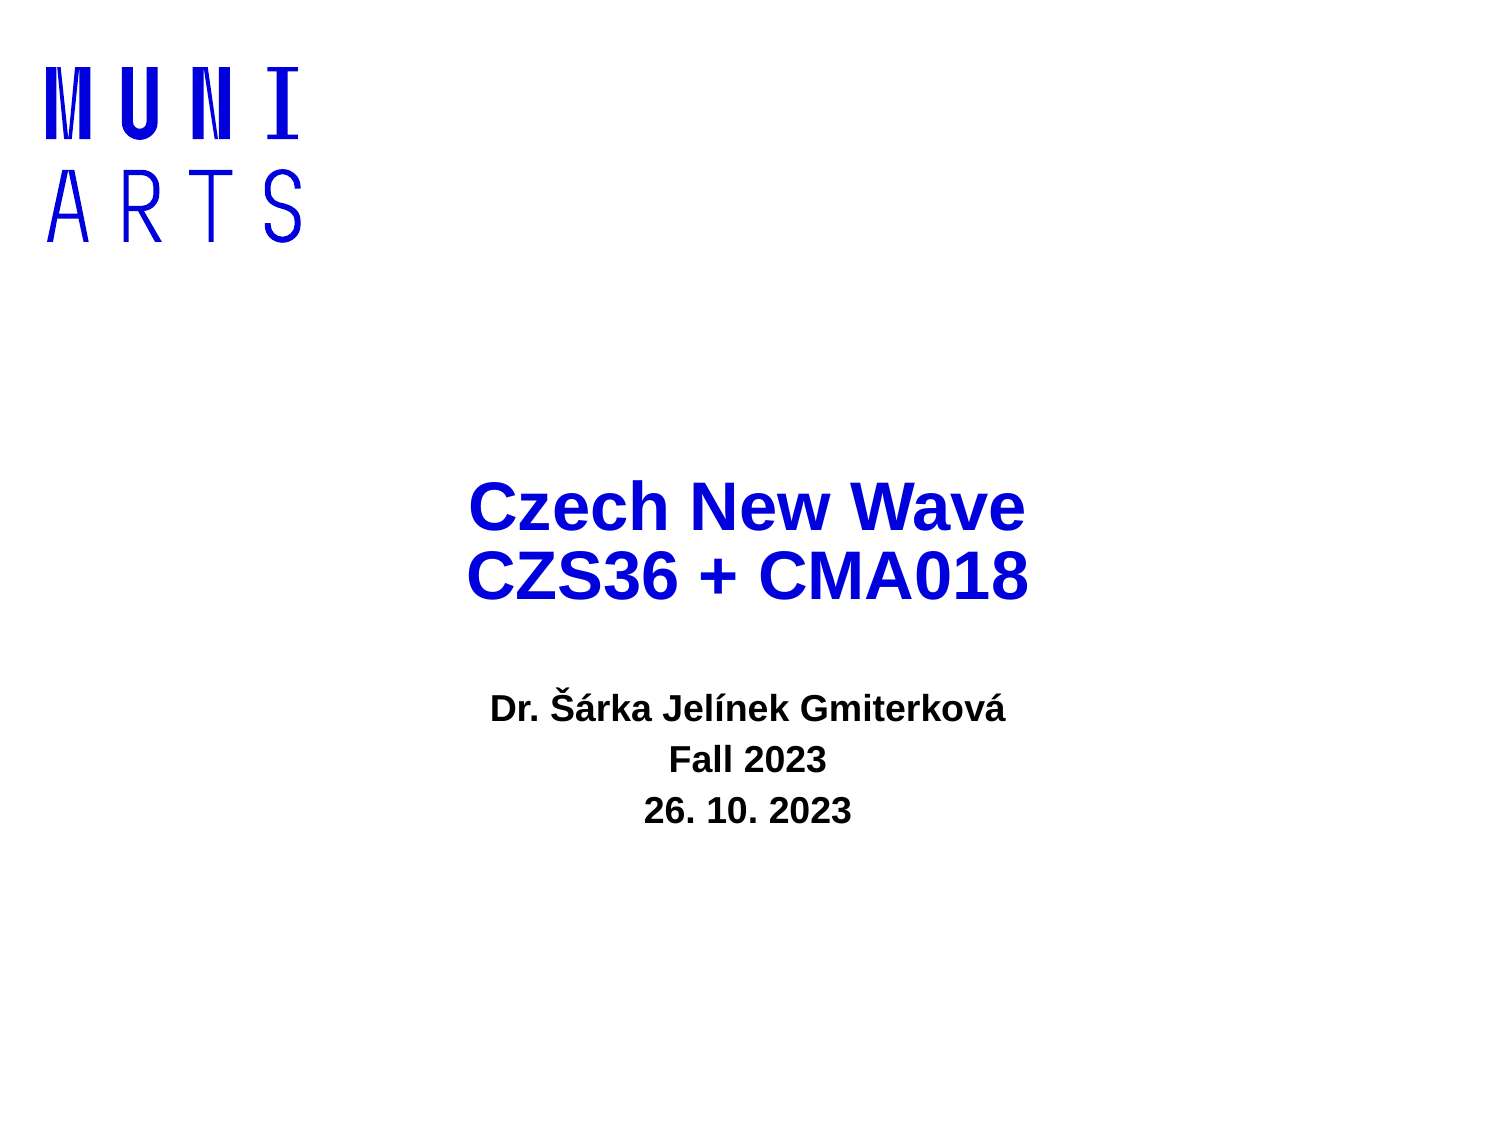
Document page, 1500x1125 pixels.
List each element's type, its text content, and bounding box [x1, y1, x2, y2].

title Czech New Wave CZS36 + CMA018 [49, 475, 1447, 668]
subtitle Dr. Šárka Jelínek Gmiterková Fall 2023 26. 10. 2023 [49, 677, 1447, 792]
